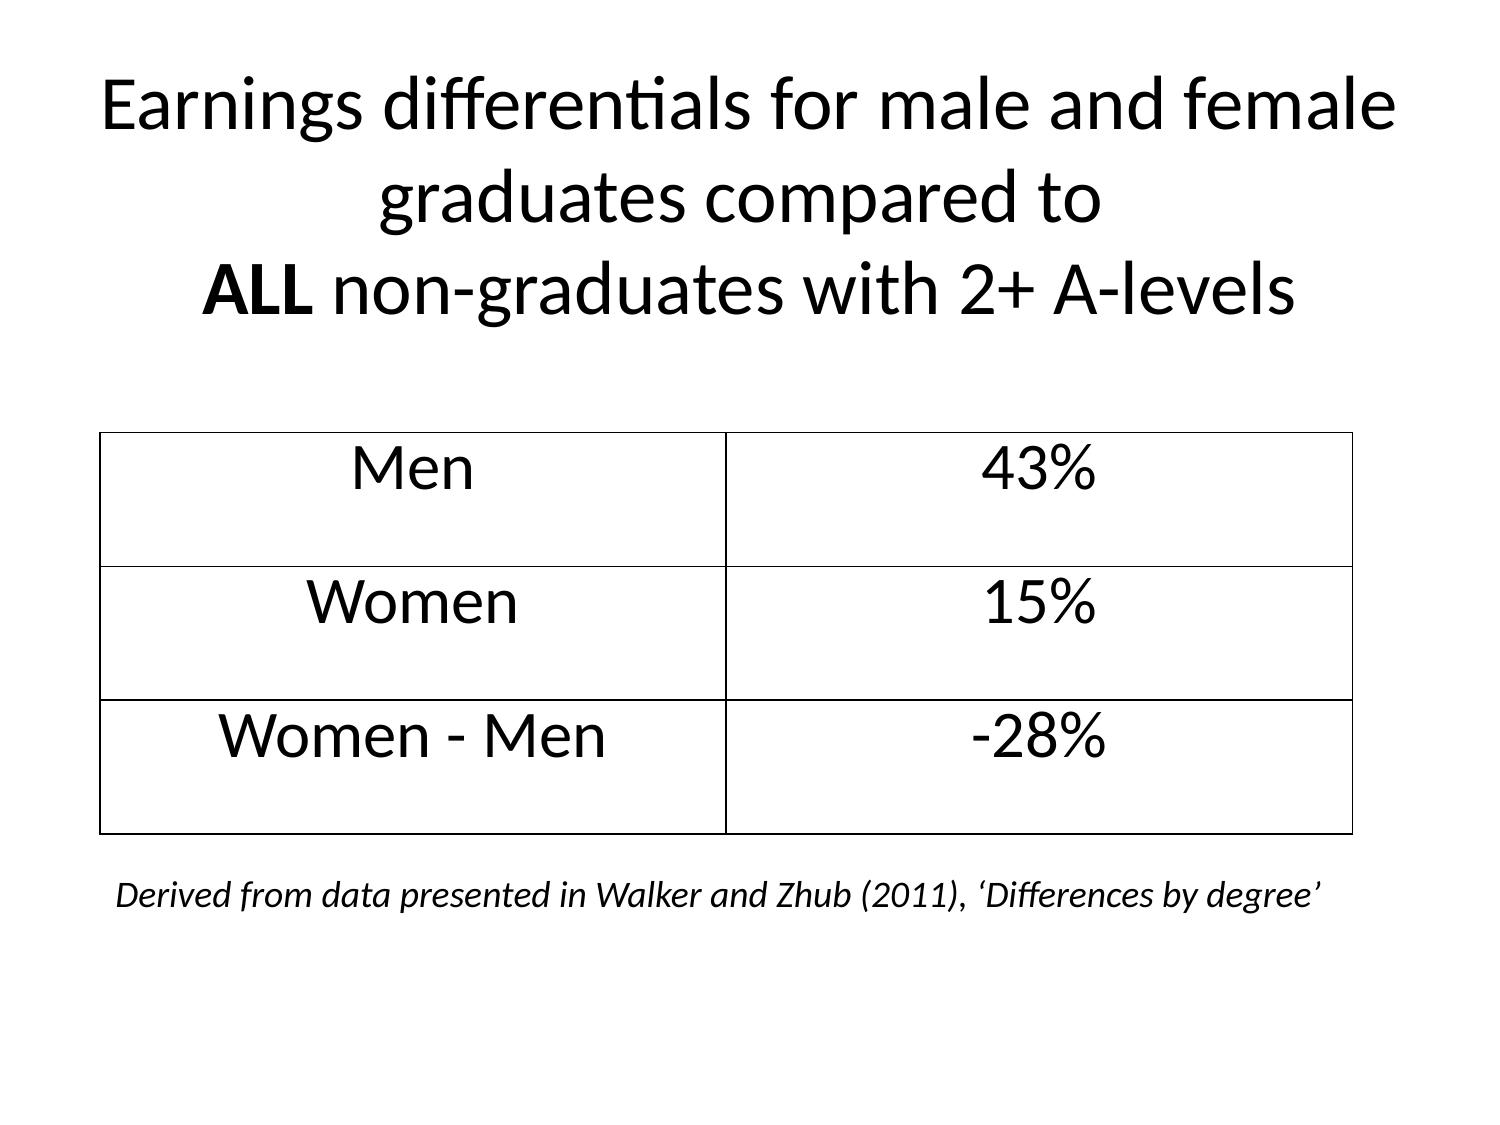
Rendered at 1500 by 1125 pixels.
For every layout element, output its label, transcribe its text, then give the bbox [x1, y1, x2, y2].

table_cell Women - Men [101, 701, 725, 833]
title Earnings differentials for male and female graduates compared to ALL non-graduates with 2+ A-levels [76, 45, 1424, 339]
table_cell 15% [727, 567, 1352, 699]
table_cell Women [101, 567, 725, 699]
table_header 43% [727, 433, 1352, 566]
table_header Men [101, 433, 725, 566]
table_cell Derived from data presented in Walker and Zhub (2011), ‘Differences by degree’ [100, 835, 1352, 968]
table_cell -28% [727, 701, 1352, 833]
